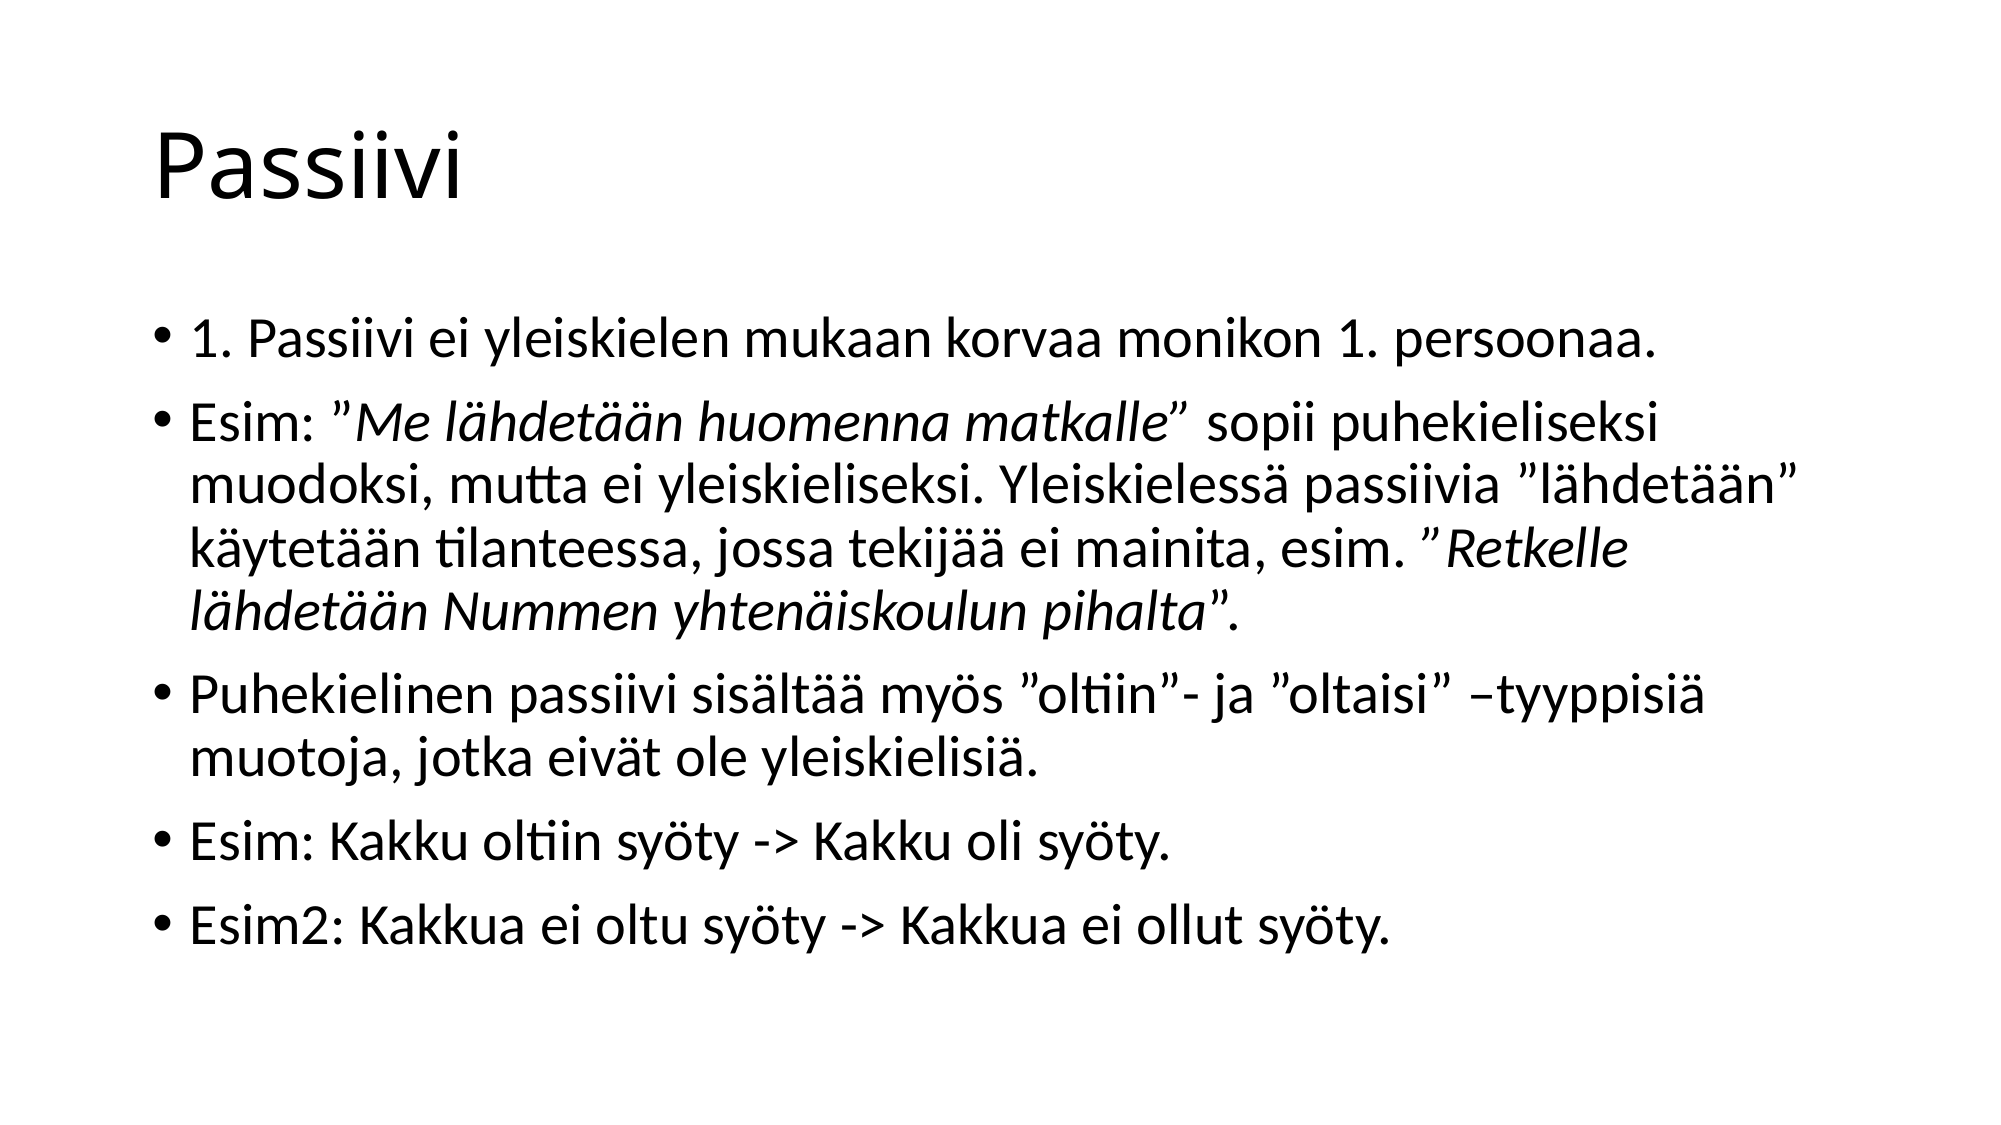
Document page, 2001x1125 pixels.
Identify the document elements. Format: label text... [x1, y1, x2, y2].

title Passiivi [137, 59, 1863, 278]
list 1. Passiivi ei yleiskielen mukaan korvaa monikon 1. persoonaa. Esim: ”Me lähdetään huomenna matkalle” sopii puhekieliseksi muodoksi, mutta ei yleiskieliseksi. Yleiskielessä passiivia ”lähdetään” käytetään tilanteessa, jossa tekijää ei mainita, esim. ”Retkelle lähdetään Nummen yhtenäiskoulun pihalta”. Puhekielinen passiivi sisältää myös ”oltiin”- ja ”oltaisi” –tyyppisiä muotoja, jotka eivät ole yleiskielisiä. Esim: Kakku oltiin syöty -> Kakku oli syöty. Esim2: Kakkua ei oltu syöty -> Kakkua ei ollut syöty. [137, 299, 1863, 1014]
